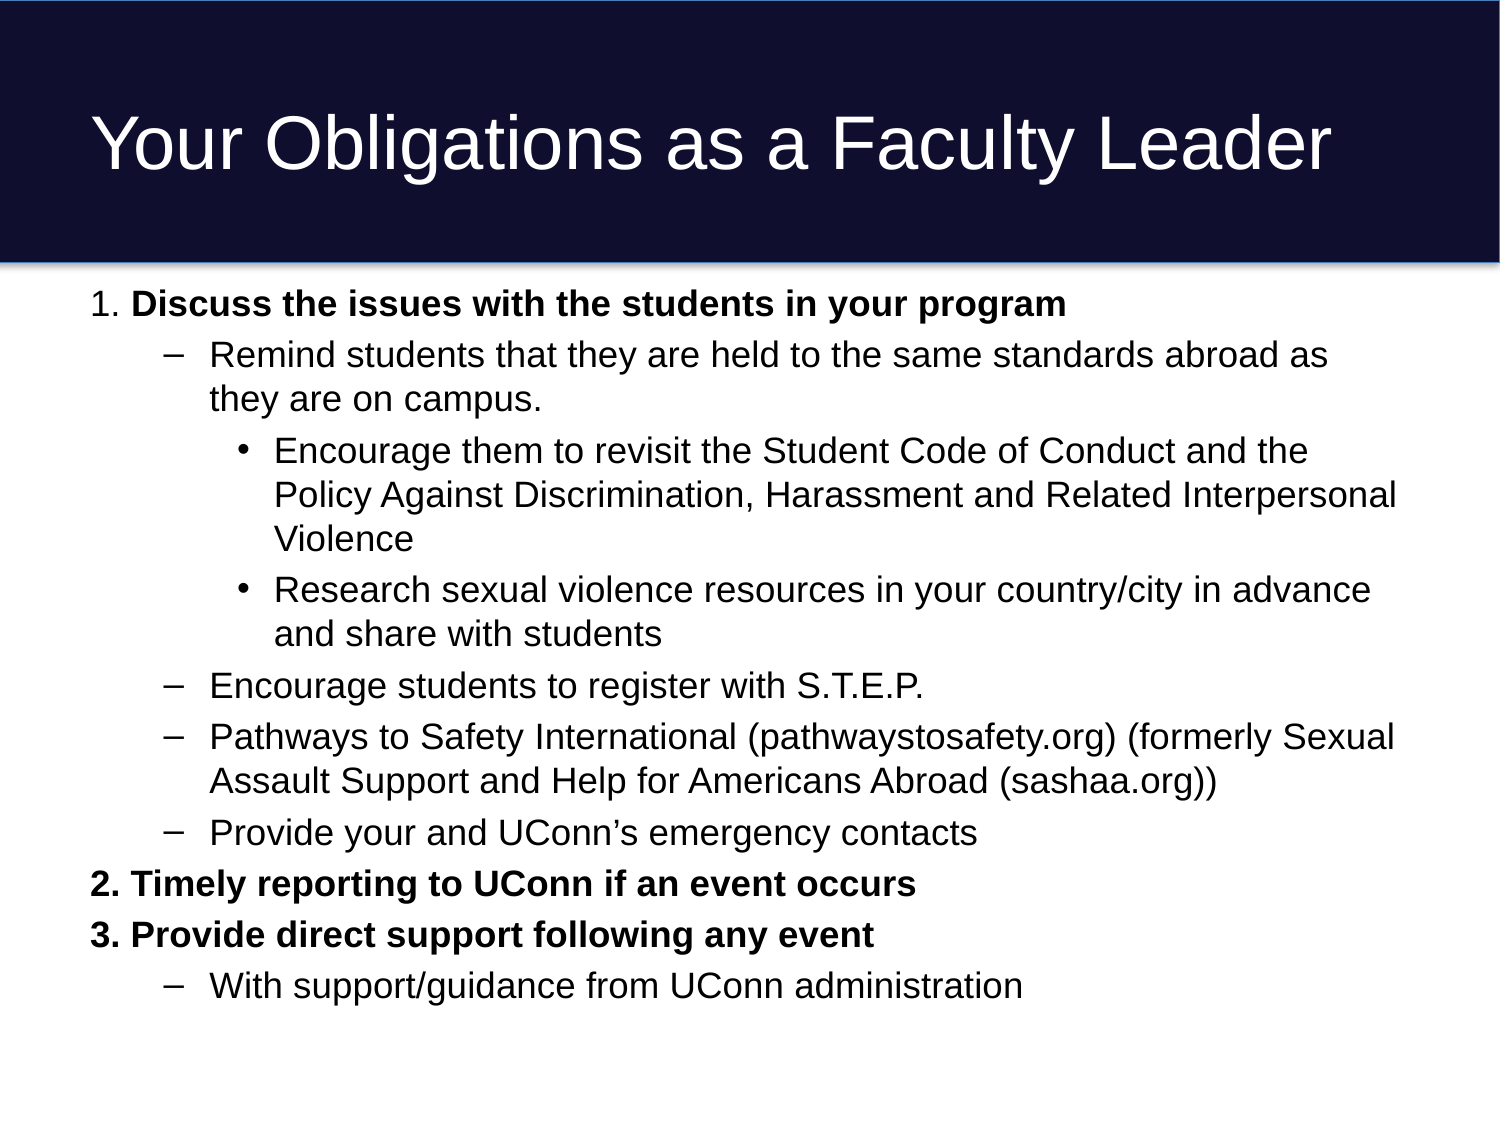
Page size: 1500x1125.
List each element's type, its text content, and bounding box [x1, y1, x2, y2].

title Your Obligations as a Faculty Leader [75, 45, 1425, 233]
list 1. Discuss the issues with the students in your program Remind students that they are held to the same standards abroad as they are on campus. Encourage them to revisit the Student Code of Conduct and the Policy Against Discrimination, Harassment and Related Interpersonal Violence Research sexual violence resources in your country/city in advance and share with students Encourage students to register with S.T.E.P. Pathways to Safety International (pathwaystosafety.org) (formerly Sexual Assault Support and Help for Americans Abroad (sashaa.org)) Provide your and UConn’s emergency contacts 2. Timely reporting to UConn if an event occurs 3. Provide direct support following any event With support/guidance from UConn administration [75, 272, 1425, 1015]
